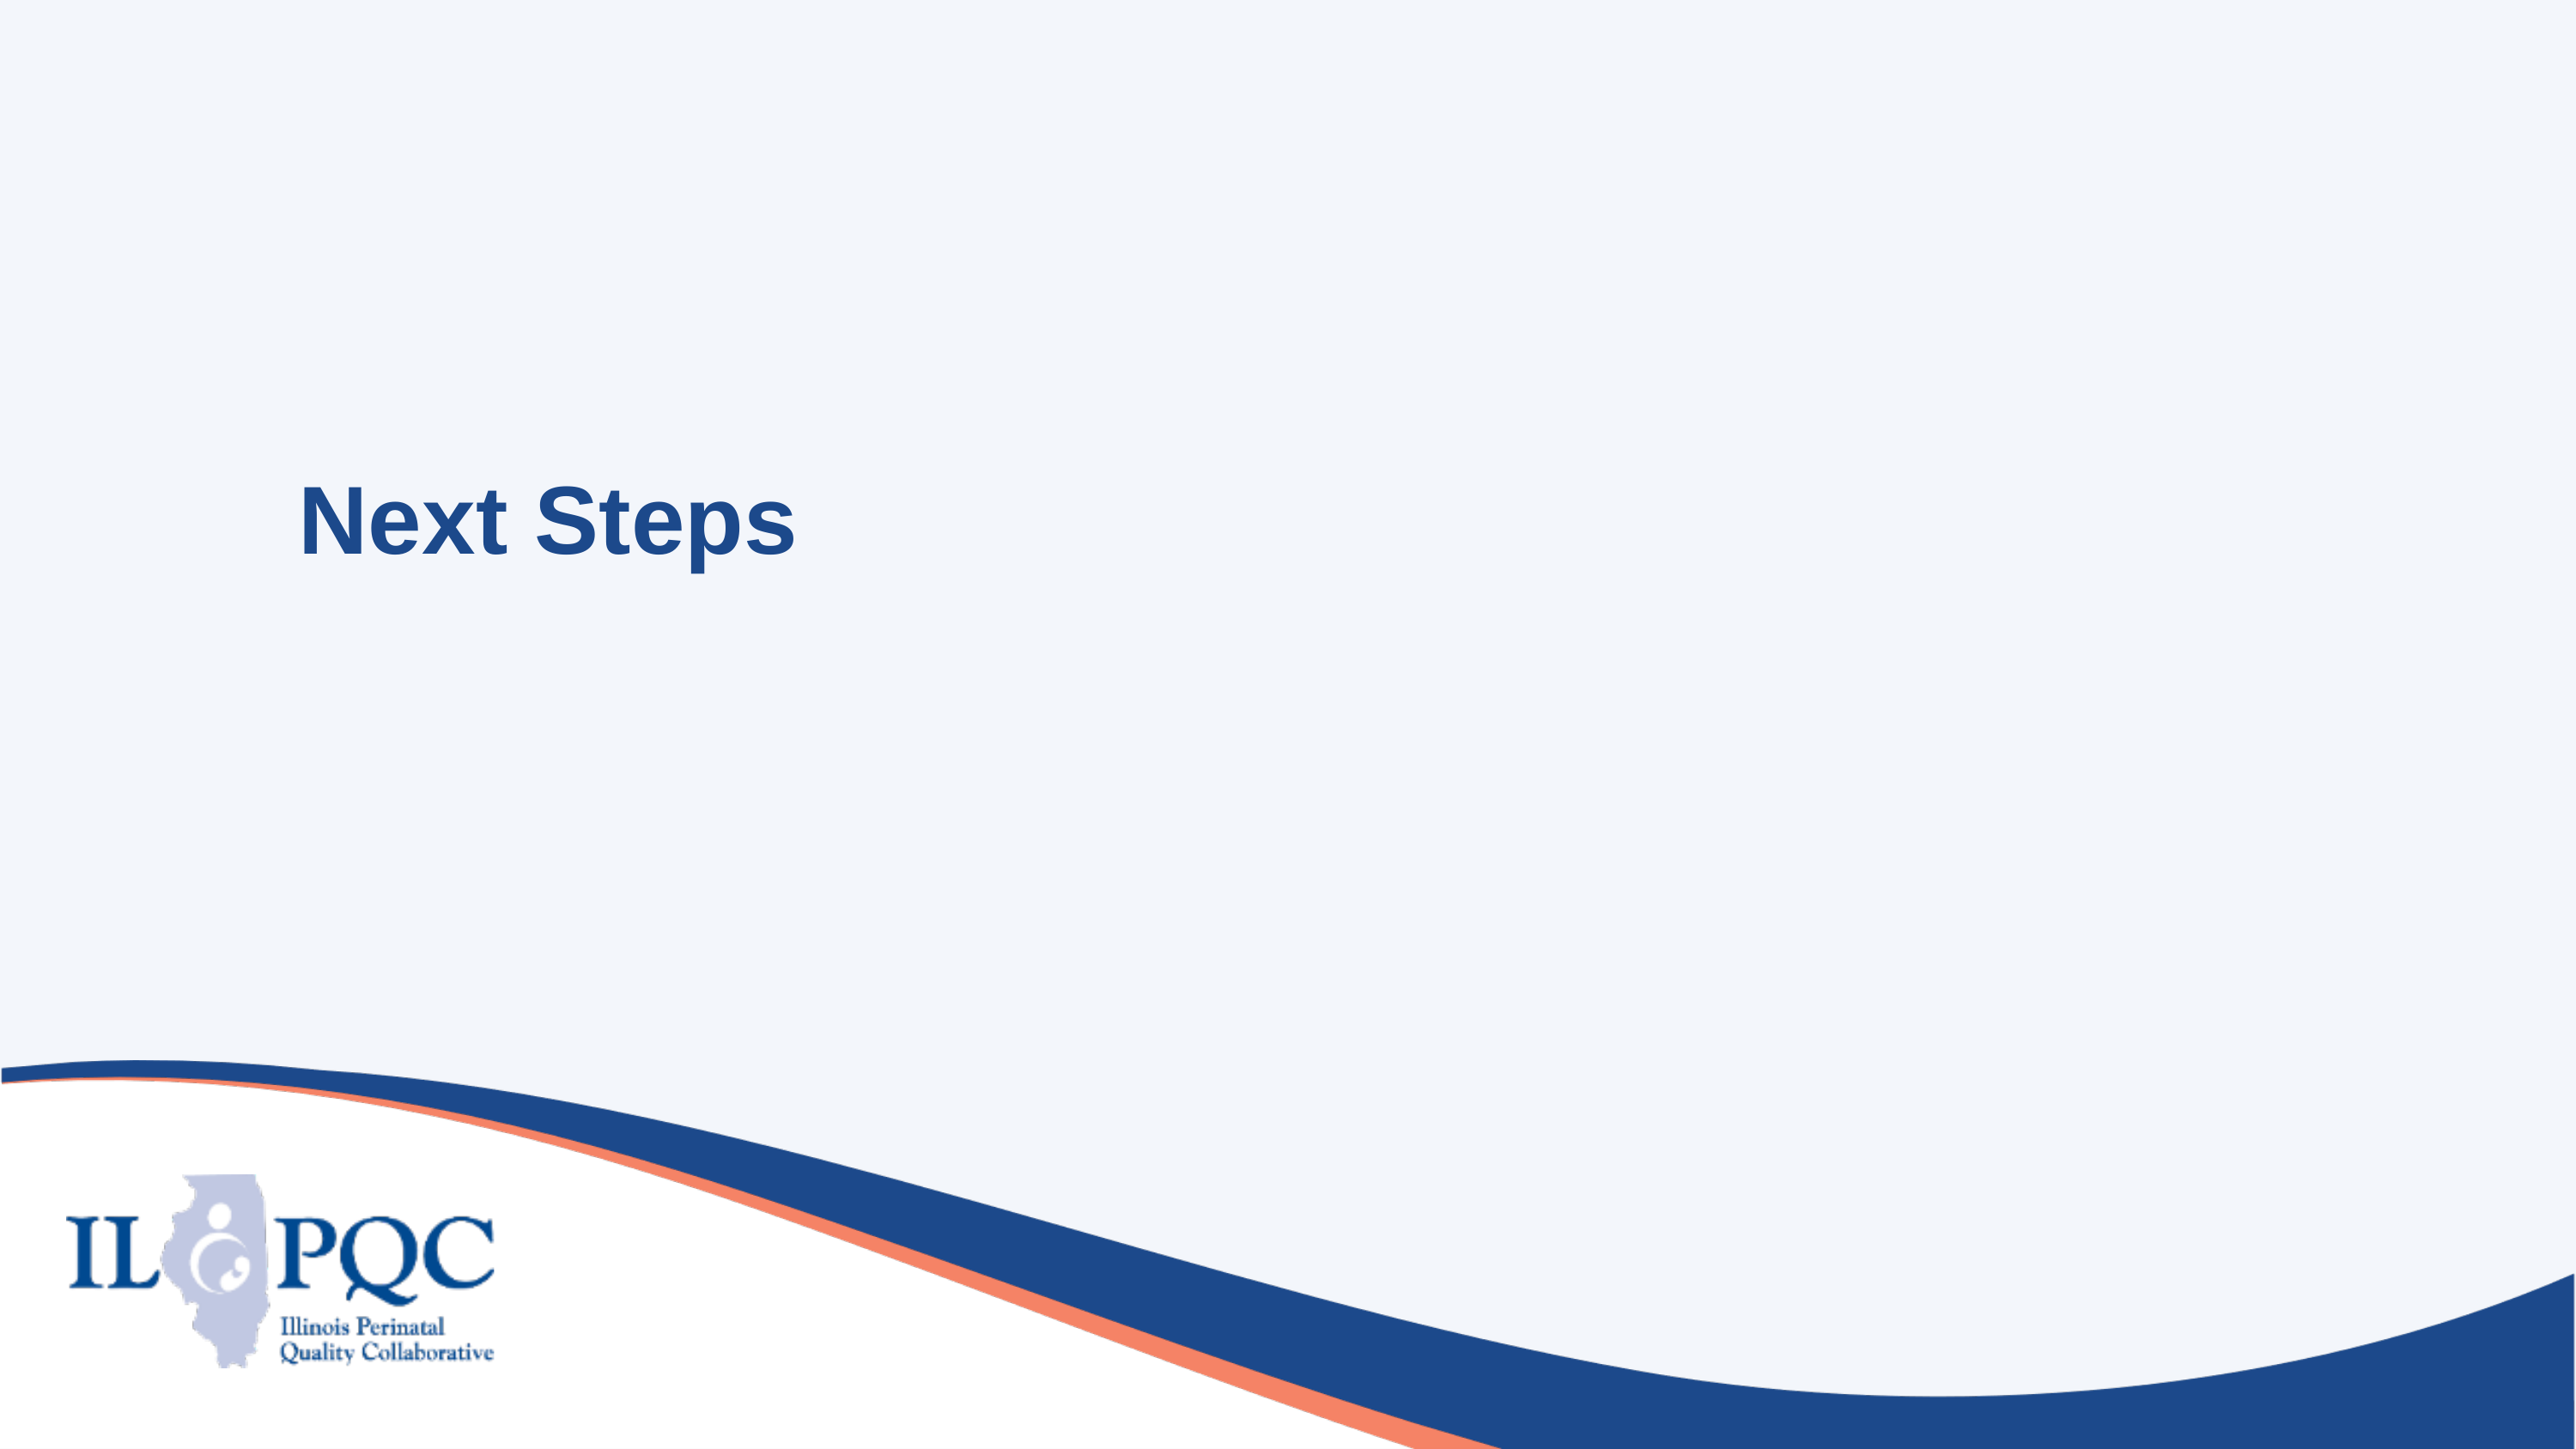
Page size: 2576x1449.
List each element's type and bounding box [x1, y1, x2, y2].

text_box [298, 148, 2278, 574]
text_box [66, 1174, 495, 1368]
text_box [0, 1060, 2576, 1449]
